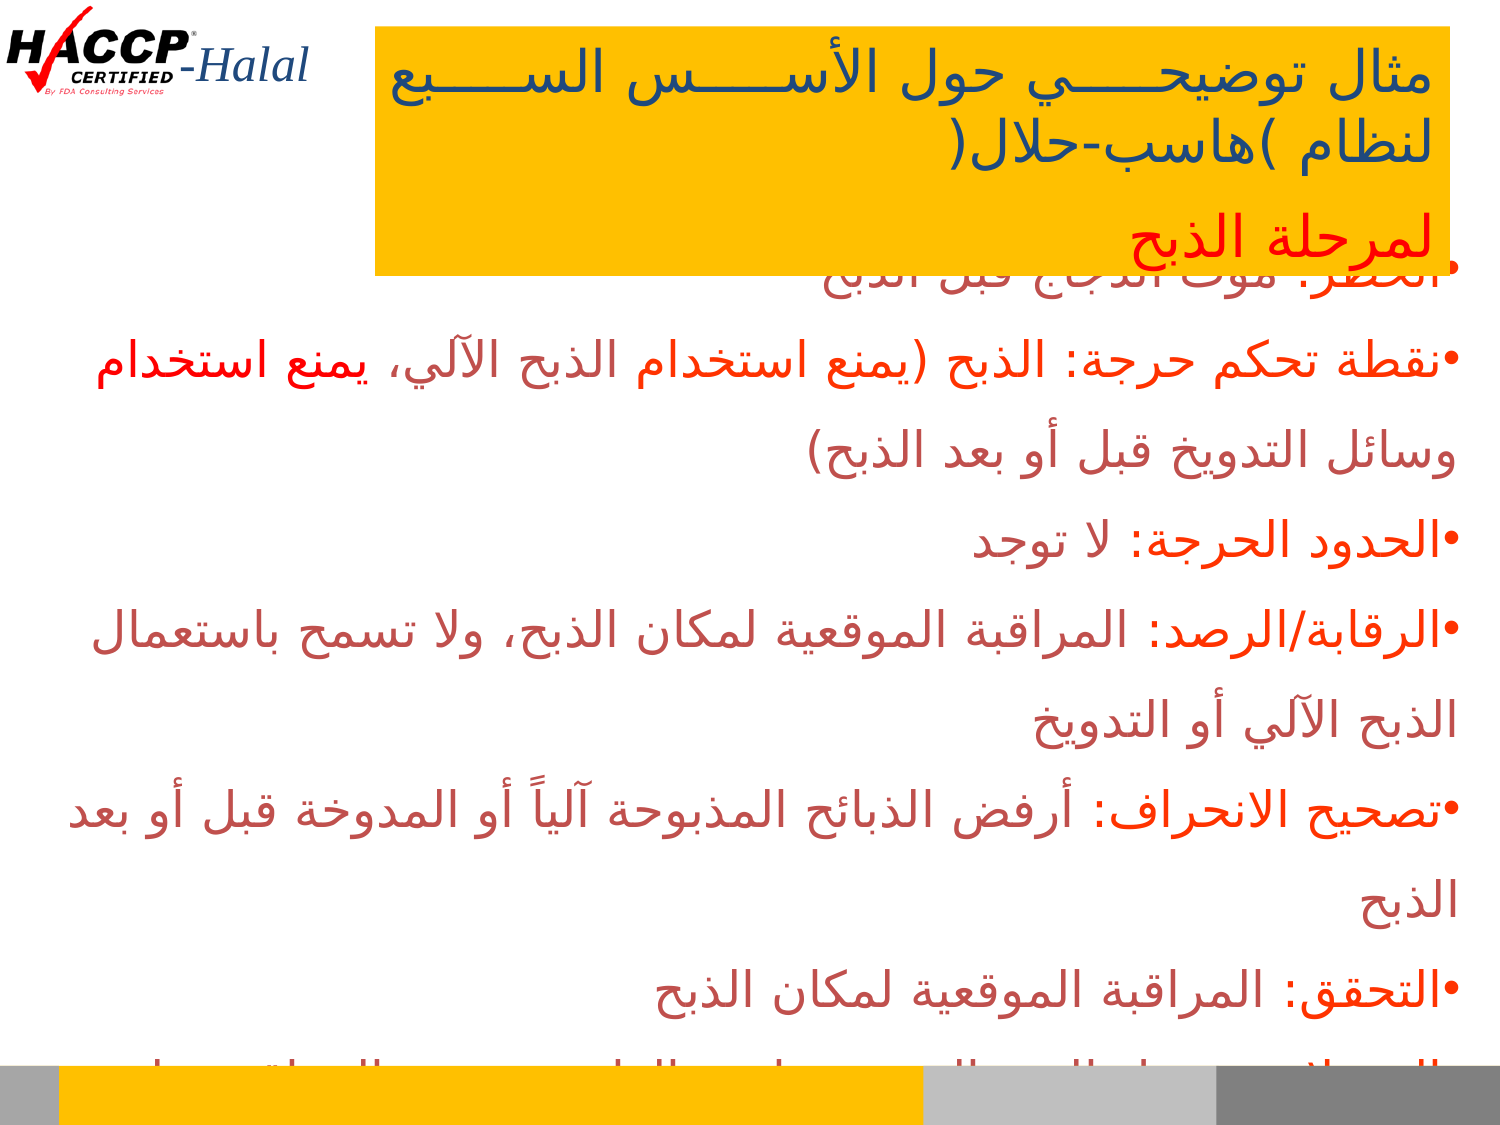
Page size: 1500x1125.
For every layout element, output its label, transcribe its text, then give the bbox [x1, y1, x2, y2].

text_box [0, 0, 328, 101]
text_box [61, 1064, 921, 1125]
text_box الخطر: موت الدجاج قبل الذبح نقطة تحكم حرجة: الذبح (يمنع استخدام الذبح الآلي، يمنع استخدام وسائل التدويخ قبل أو بعد الذبح) الحدود الحرجة: لا توجد الرقابة/الرصد: المراقبة الموقعية لمكان الذبح، ولا تسمح باستعمال الذبح الآلي أو التدويخ تصحيح الانحراف: أرفض الذبائح المذبوحة آلياً أو المدوخة قبل أو بعد الذبح التحقق: المراقبة الموقعية لمكان الذبح السجلات: سجل الذبح اليومي، واسم الذابح، وتقرير المراقب على الذبح [24, 199, 1475, 1064]
text_box [0, 1064, 61, 1125]
text_box [921, 1064, 1214, 1125]
text_box [1214, 1064, 1500, 1125]
text_box مثال توضيحي حول الأسس السبع لنظام )هاسب-حلال( لمرحلة الذبح [375, 26, 1450, 276]
